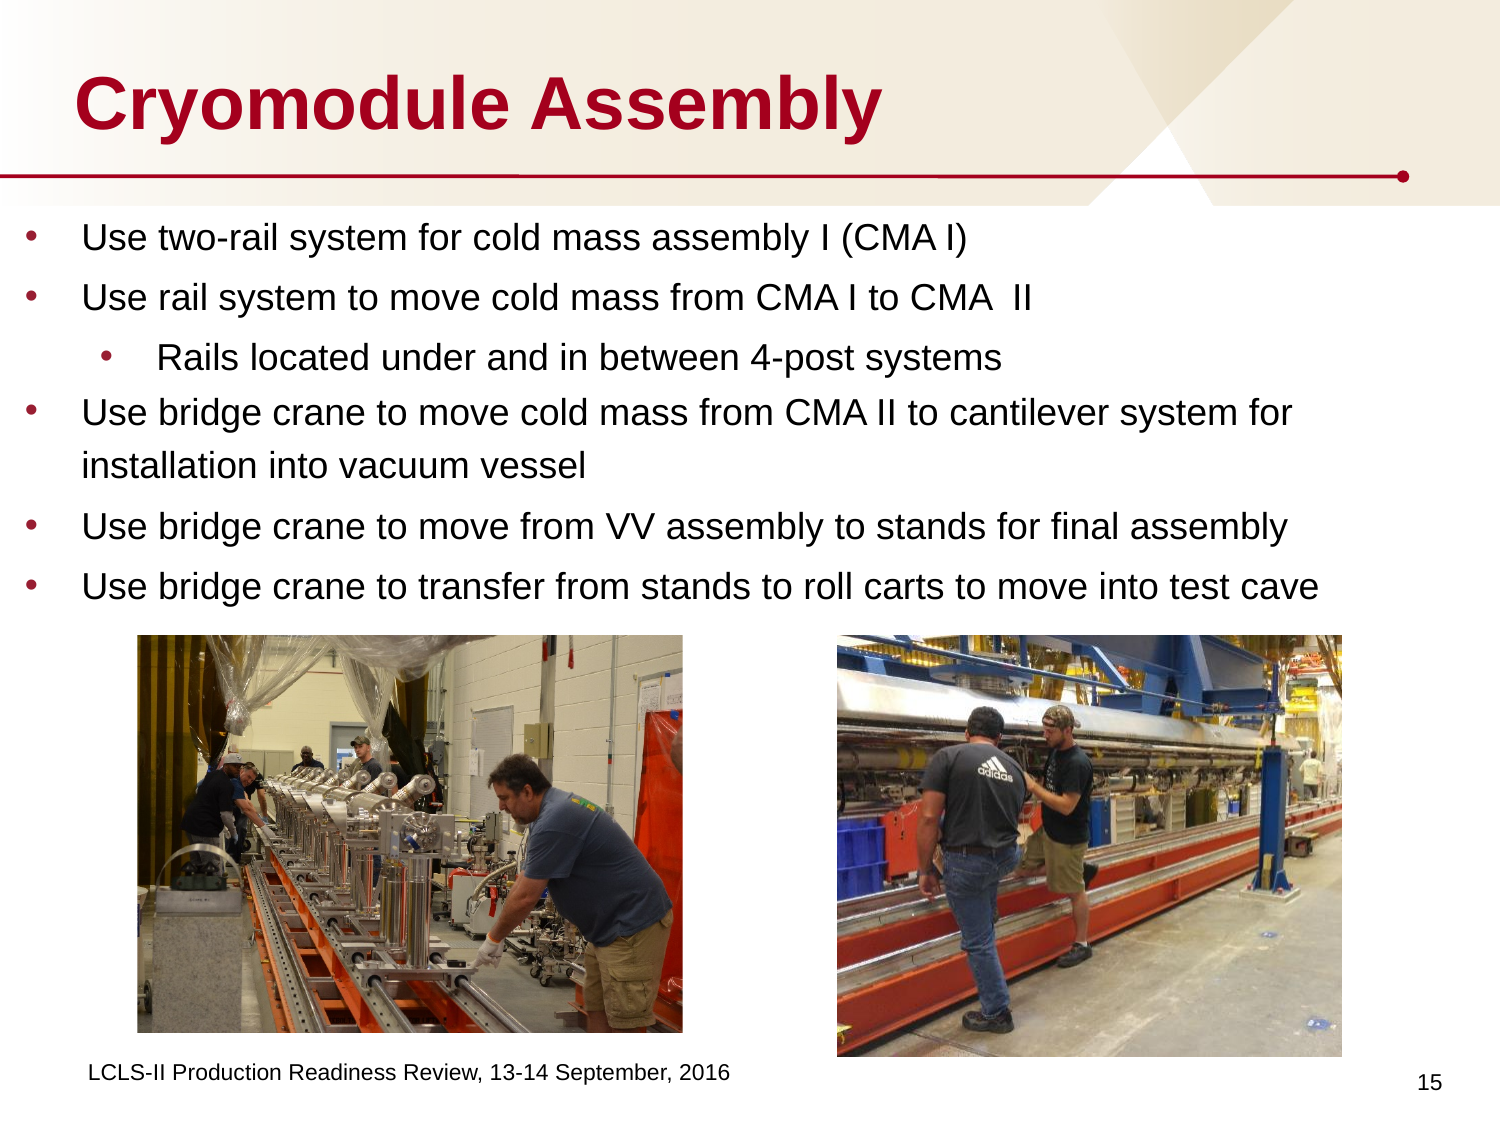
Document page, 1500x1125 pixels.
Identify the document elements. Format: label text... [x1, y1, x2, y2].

list Use two-rail system for cold mass assembly I (CMA I) Use rail system to move cold mass from CMA I to CMA II Rails located under and in between 4-post systems Use bridge crane to move cold mass from CMA II to cantilever system for installation into vacuum vessel Use bridge crane to move from VV assembly to stands for final assembly Use bridge crane to transfer from stands to roll carts to move into test cave [24, 203, 1458, 1035]
picture [137, 635, 683, 1033]
picture [0, 0, 1500, 206]
title Cryomodule Assembly [74, 21, 1404, 145]
footer LCLS-II Production Readiness Review, 13-14 September, 2016 [73, 1050, 800, 1102]
slide_number 15 [1405, 1036, 1458, 1125]
picture [837, 635, 1343, 1057]
